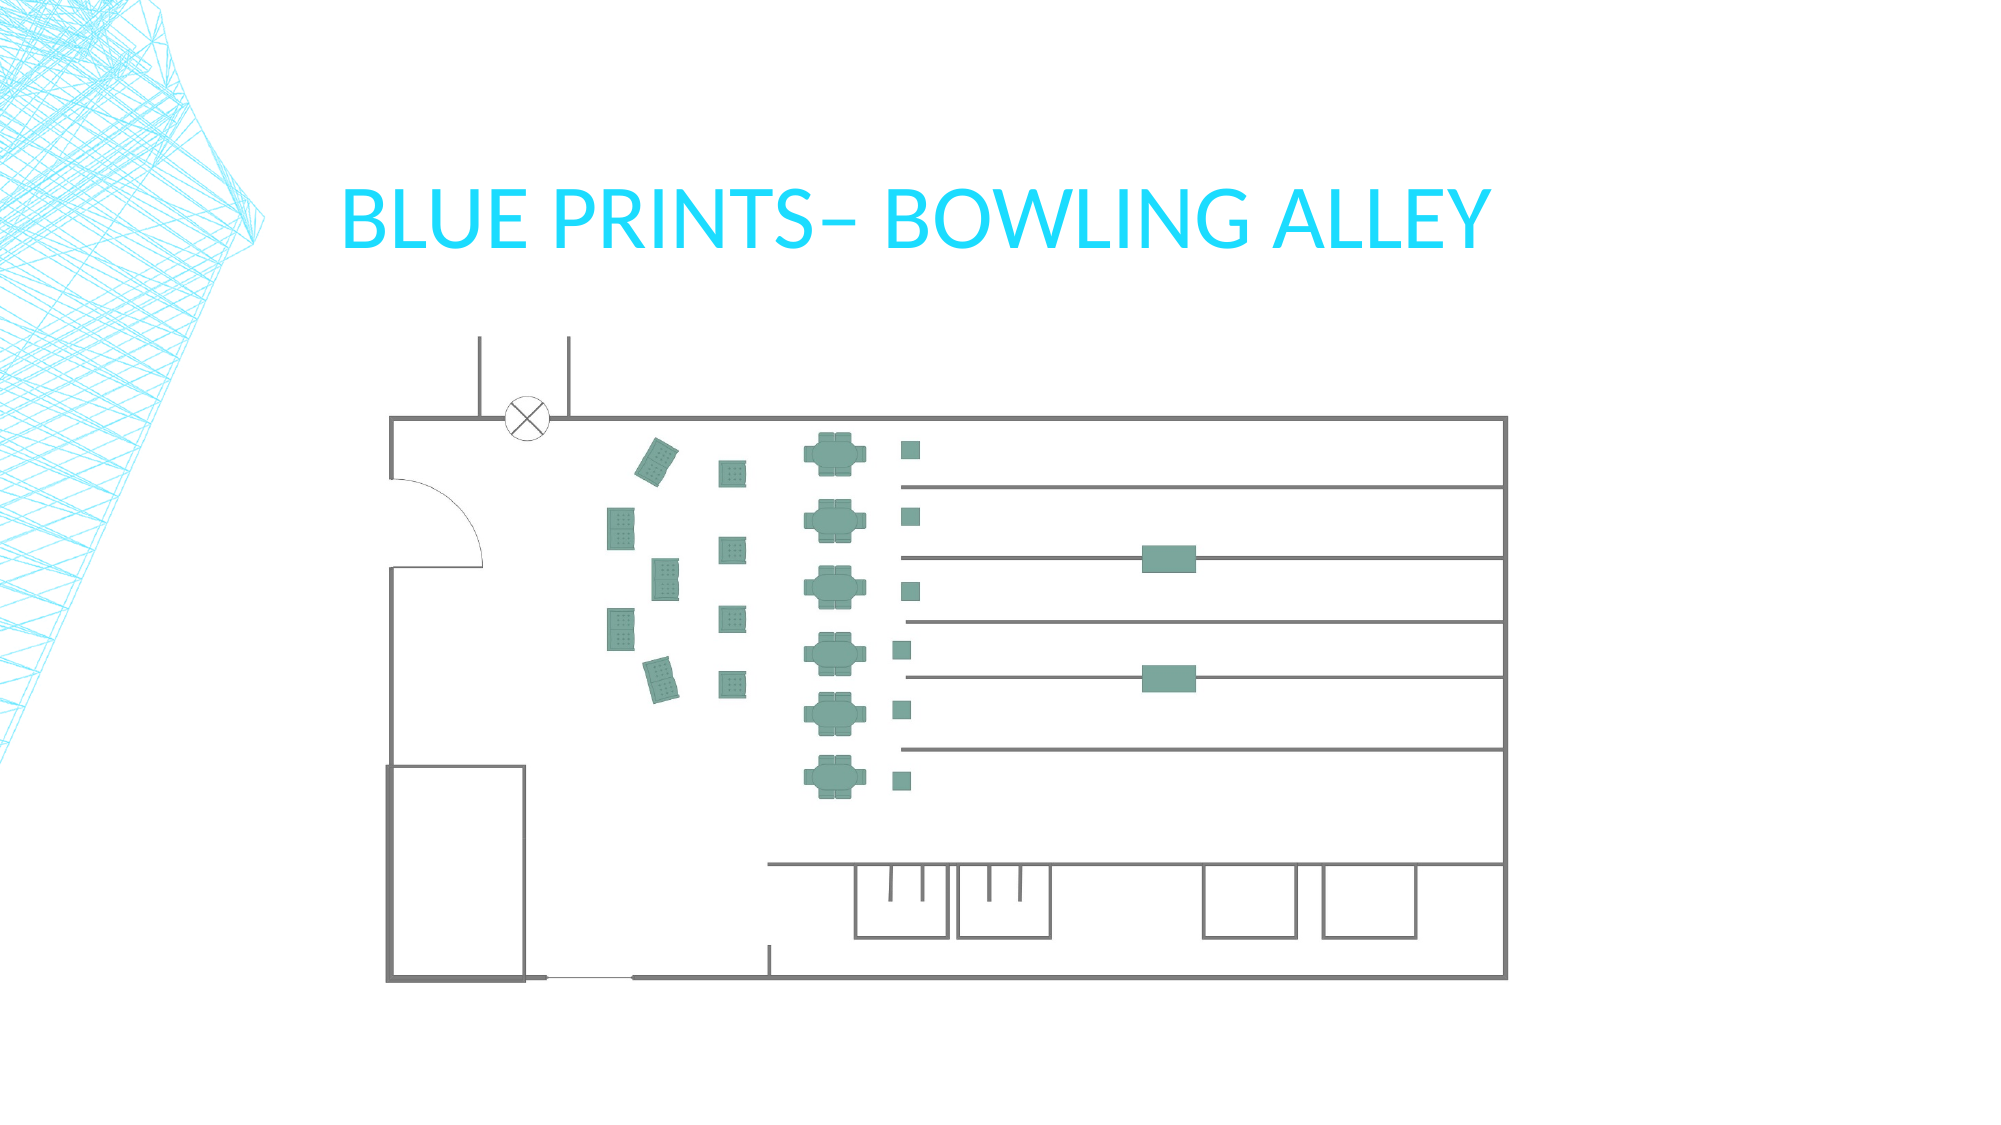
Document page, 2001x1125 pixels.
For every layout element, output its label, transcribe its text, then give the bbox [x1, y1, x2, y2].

title Blue Prints– Bowling Alley [324, 62, 1863, 275]
picture [0, 0, 2001, 1125]
